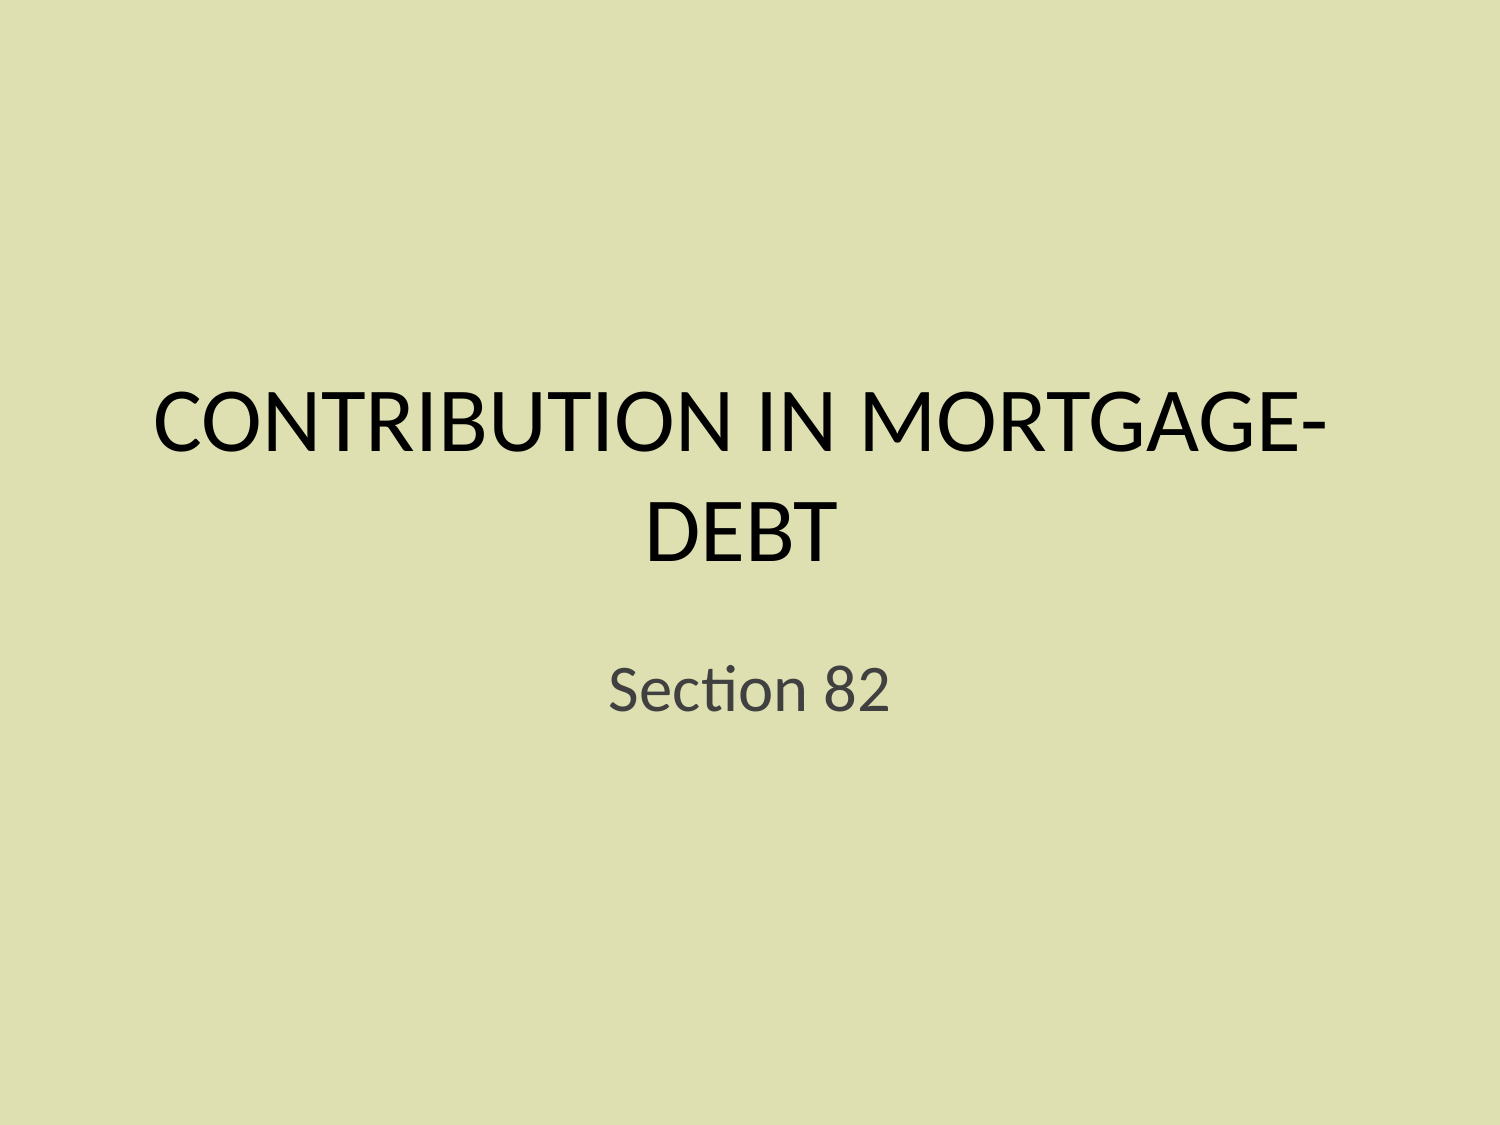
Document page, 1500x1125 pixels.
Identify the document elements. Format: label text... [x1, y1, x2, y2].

title CONTRIBUTION IN MORTGAGE-DEBT [63, 349, 1420, 591]
subtitle Section 82 [225, 637, 1275, 925]
